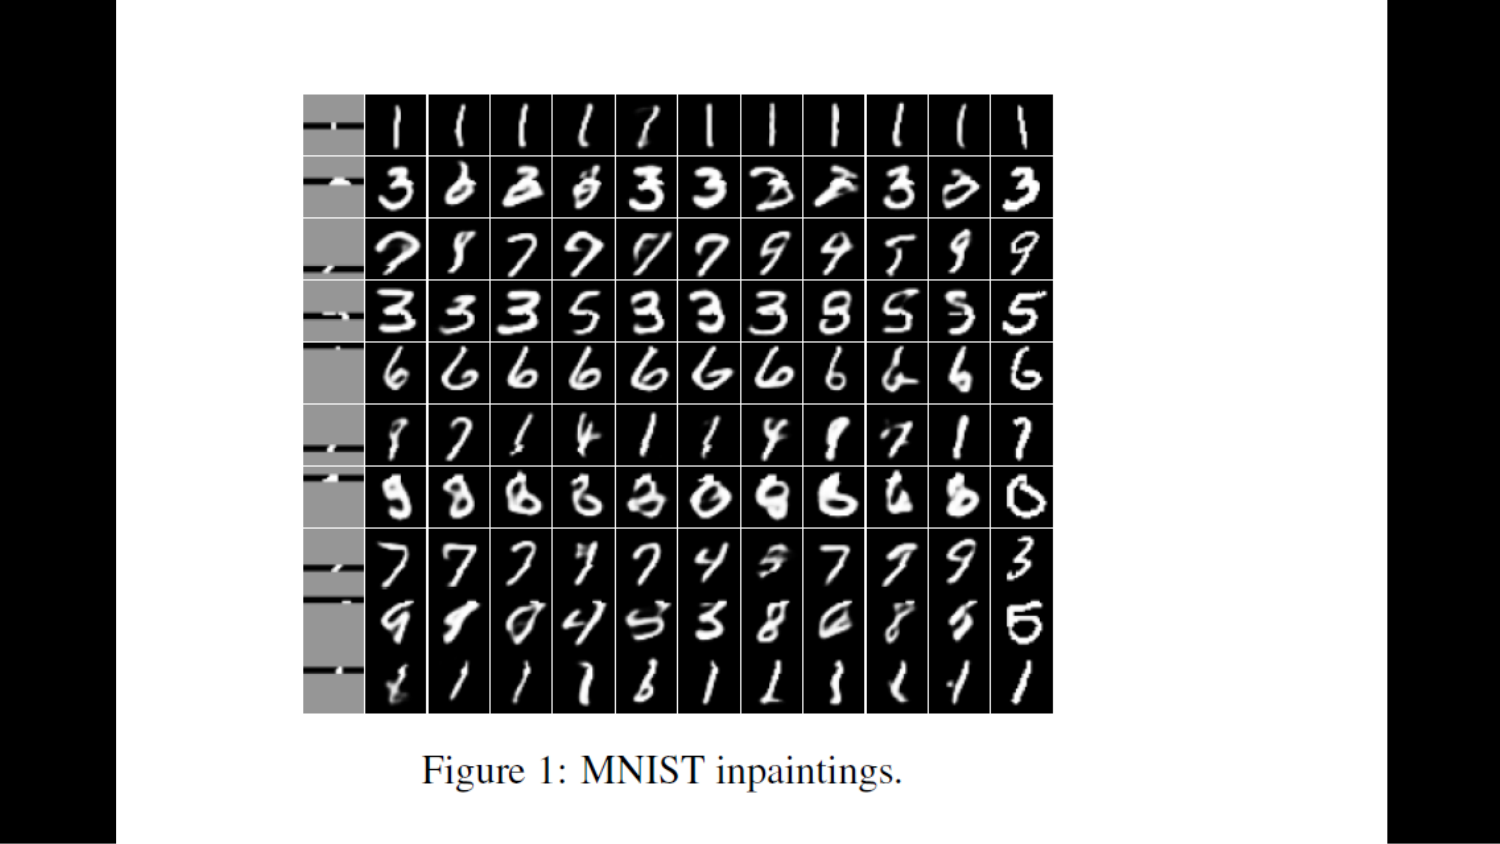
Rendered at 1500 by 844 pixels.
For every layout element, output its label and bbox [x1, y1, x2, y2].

picture [248, 30, 1124, 814]
text_box [1387, 0, 1500, 844]
text_box [0, 0, 117, 844]
